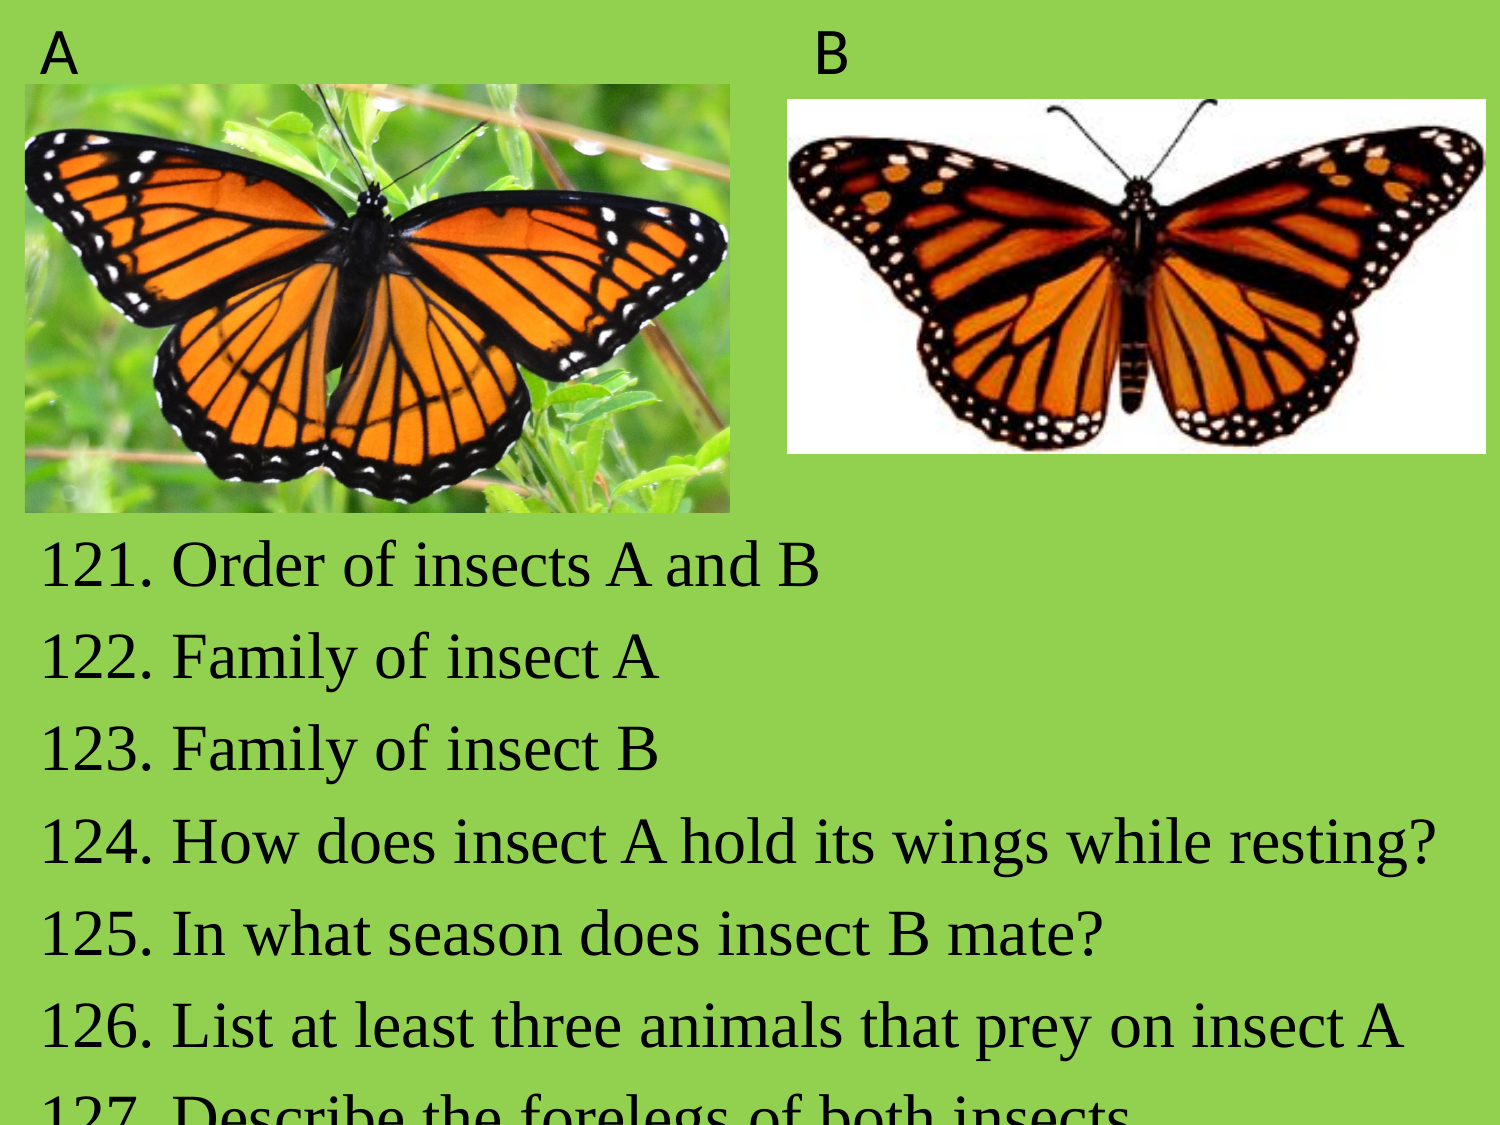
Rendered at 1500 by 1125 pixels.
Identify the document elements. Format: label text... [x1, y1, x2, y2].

picture [24, 83, 731, 513]
list 121. Order of insects A and B 122. Family of insect A 123. Family of insect B 124. How does insect A hold its wings while resting? 125. In what season does insect B mate? 126. List at least three animals that prey on insect A 127. Describe the forelegs of both insects. [24, 512, 1486, 1125]
text_box A B [24, 0, 1375, 138]
picture [787, 99, 1486, 454]
